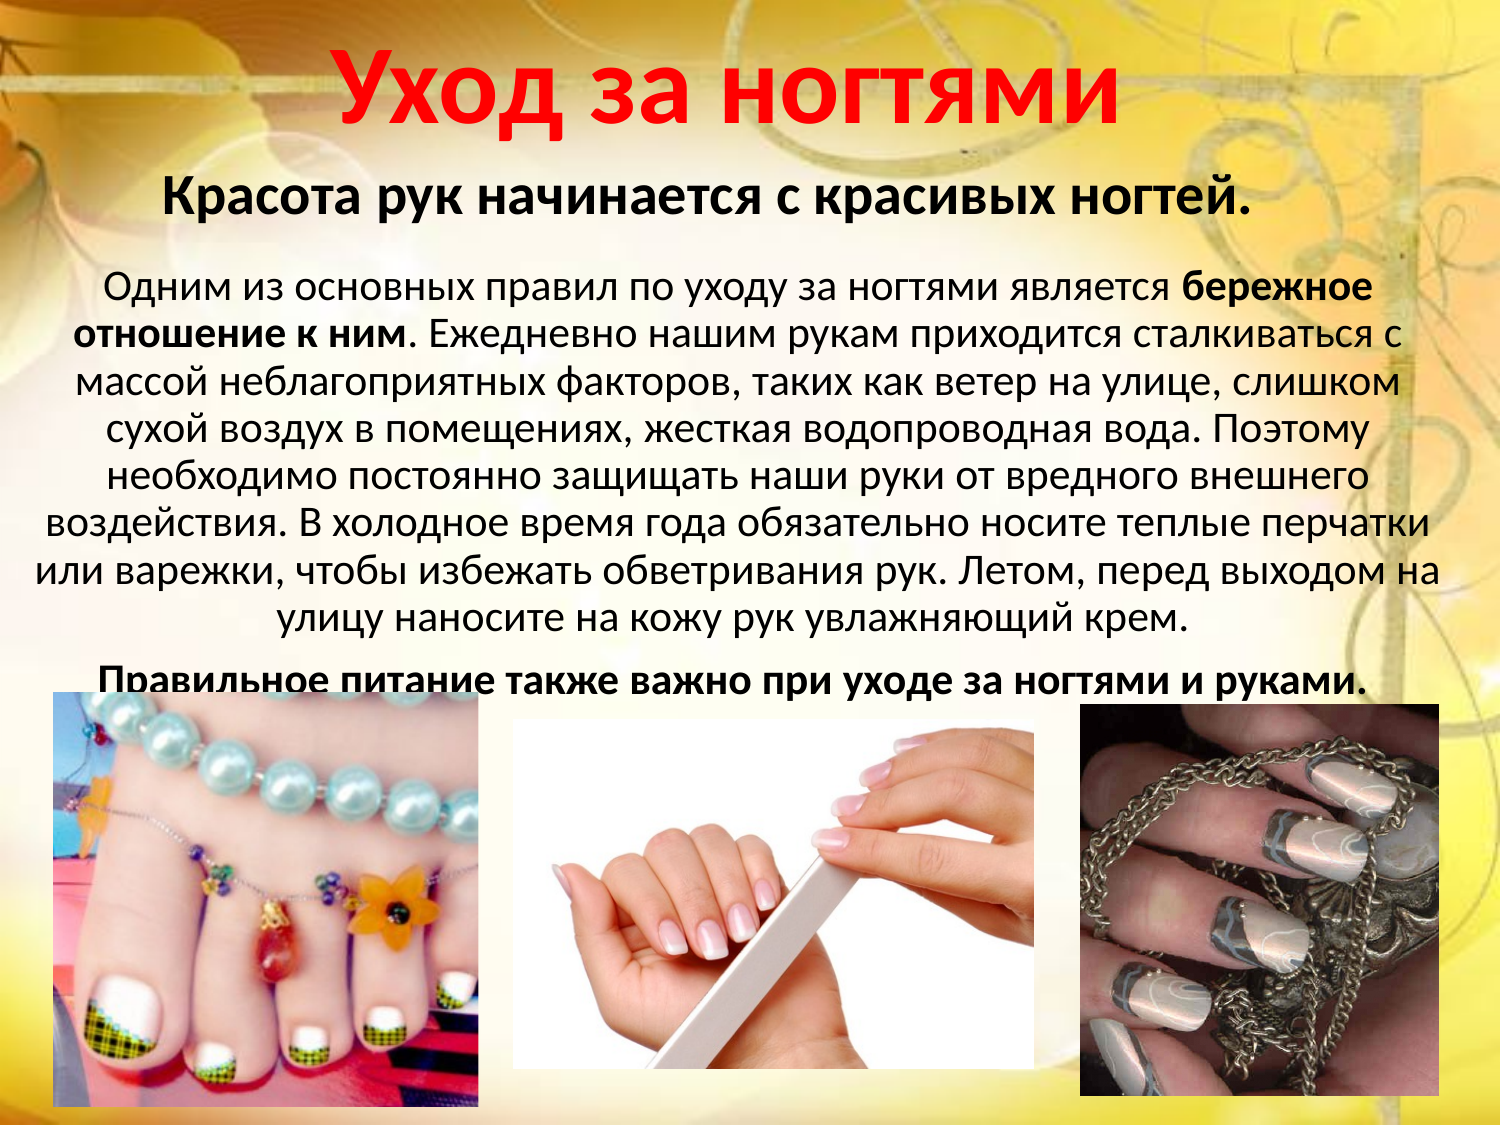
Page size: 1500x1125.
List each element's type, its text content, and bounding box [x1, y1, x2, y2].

text_box Уход за ногтями [314, 3, 1139, 149]
text_box Красота рук начинается с красивых ногтей. [17, 149, 1412, 279]
list Одним из основных правил по уходу за ногтями является бережное отношение к ним. Ежедневно нашим рукам приходится сталкиваться с массой неблагоприятных факторов, таких как ветер на улице, слишком сухой воздух в помещениях, жесткая водопроводная вода. Поэтому необходимо постоянно защищать наши руки от вредного внешнего воздействия. В холодное время года обязательно носите теплые перчатки или варежки, чтобы избежать обветривания рук. Летом, перед выходом на улицу наносите на кожу рук увлажняющий крем. Правильное питание также важно при уходе за ногтями и руками. [17, 255, 1459, 894]
picture [0, 0, 1500, 1125]
